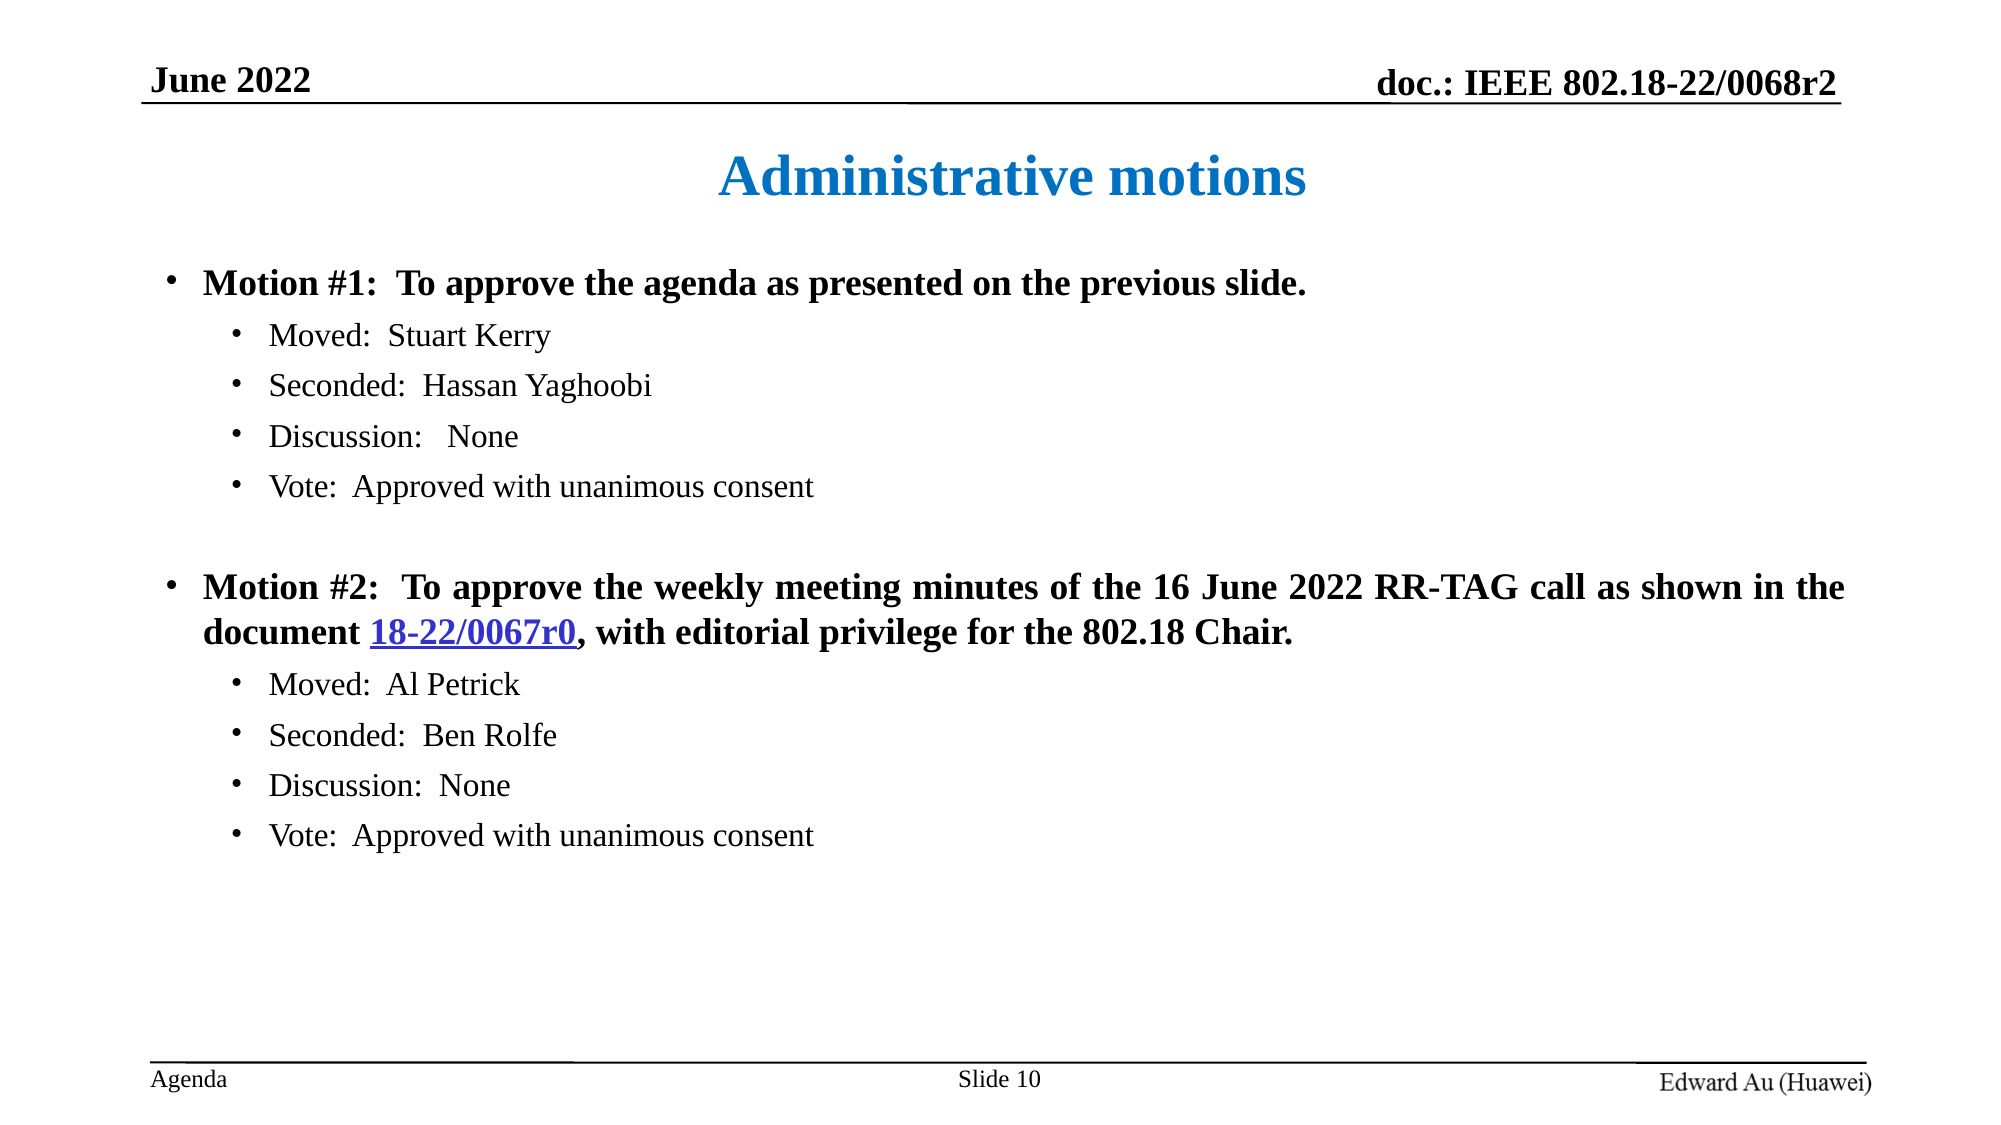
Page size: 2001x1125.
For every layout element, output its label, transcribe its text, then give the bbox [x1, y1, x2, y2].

list Motion #1: To approve the agenda as presented on the previous slide. Moved: Stuart Kerry Seconded: Hassan Yaghoobi Discussion: None Vote: Approved with unanimous consent Motion #2: To approve the weekly meeting minutes of the 16 June 2022 RR-TAG call as shown in the document 18-22/0067r0, with editorial privilege for the 802.18 Chair. Moved: Al Petrick Seconded: Ben Rolfe Discussion: None Vote: Approved with unanimous consent [149, 250, 1882, 926]
slide_number Slide 10 [933, 1061, 1067, 1123]
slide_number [149, 54, 651, 101]
picture [1174, 1058, 1887, 1113]
title Administrative motions [162, 99, 1864, 246]
